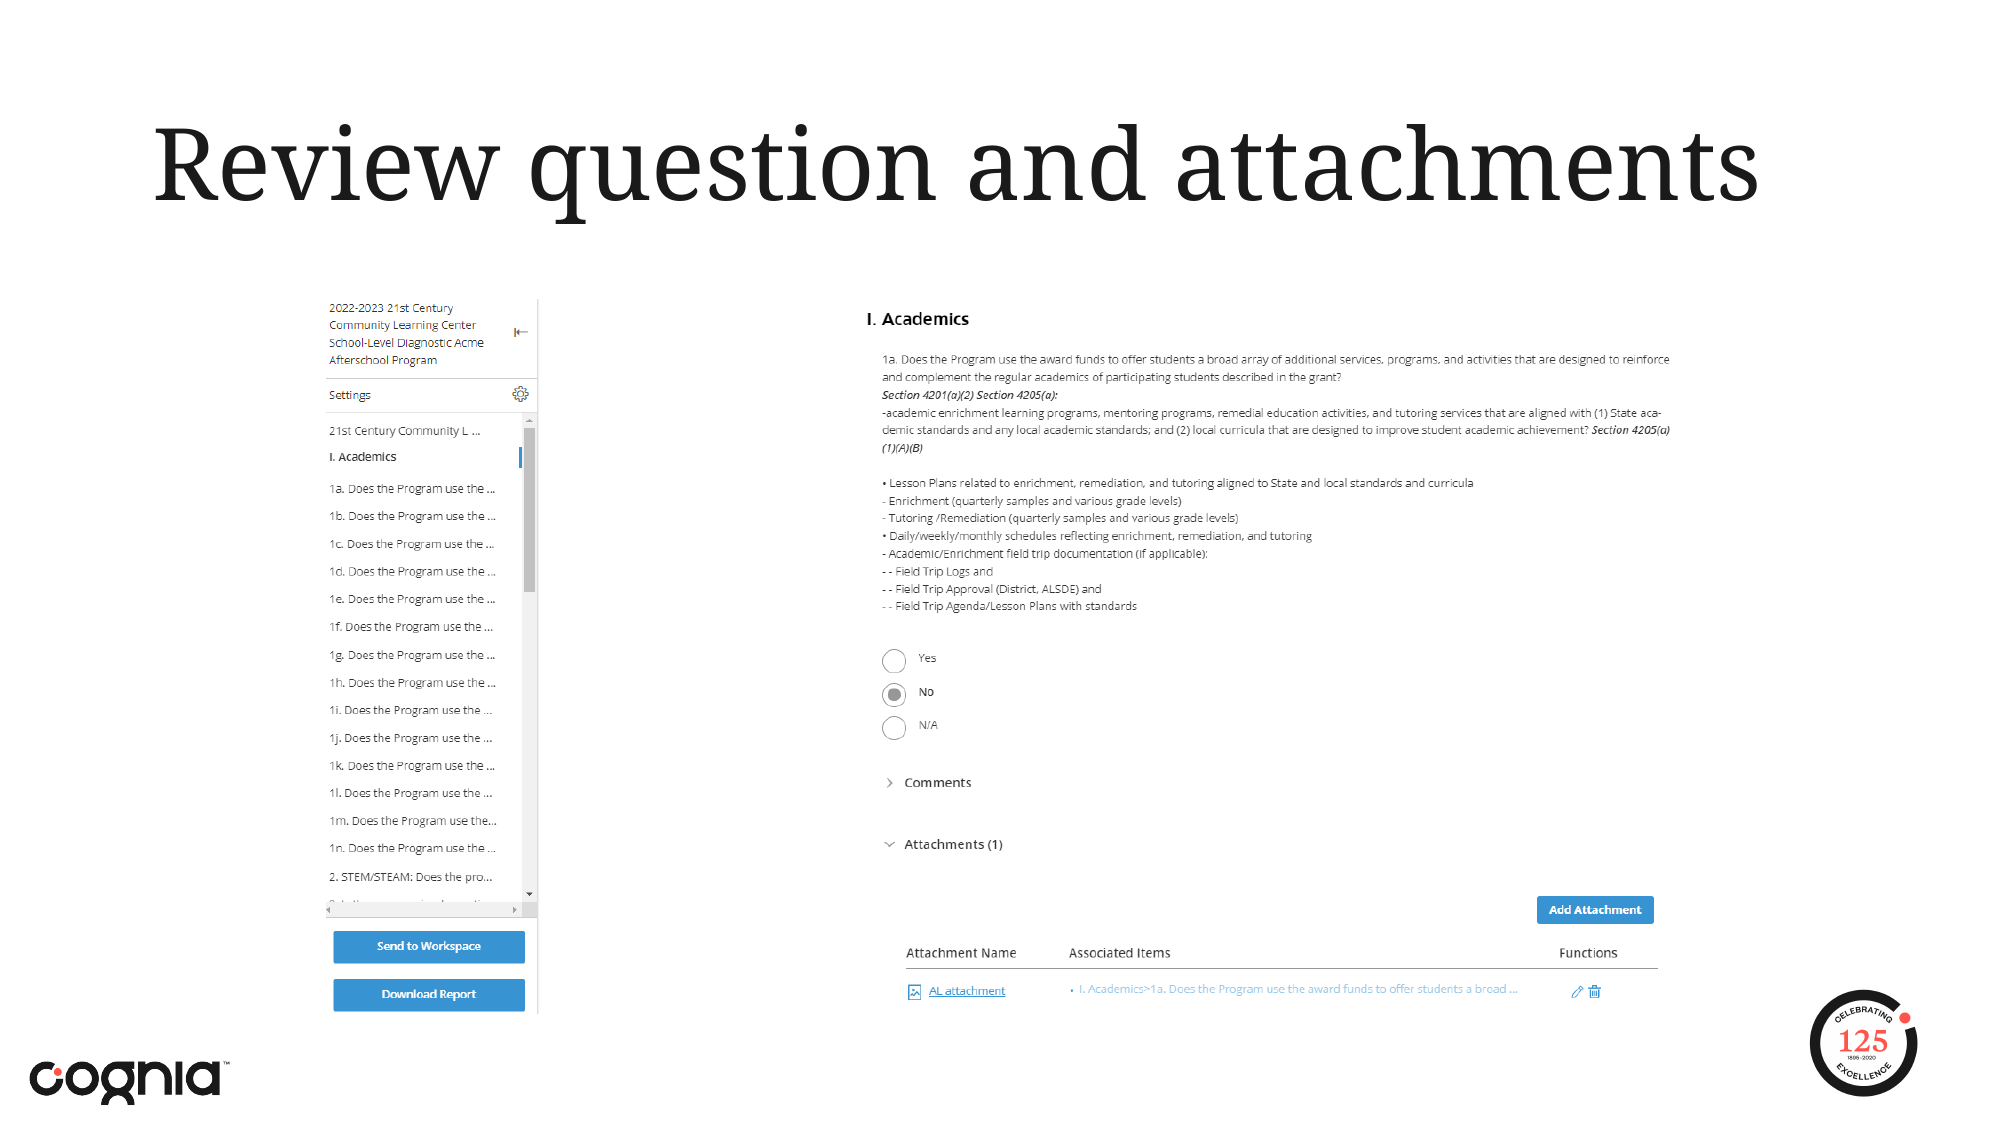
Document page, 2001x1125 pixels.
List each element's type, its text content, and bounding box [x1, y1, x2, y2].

picture [28, 1060, 231, 1106]
picture [1801, 975, 1924, 1111]
title Review question and attachments [137, 59, 1863, 278]
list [326, 299, 1674, 1014]
